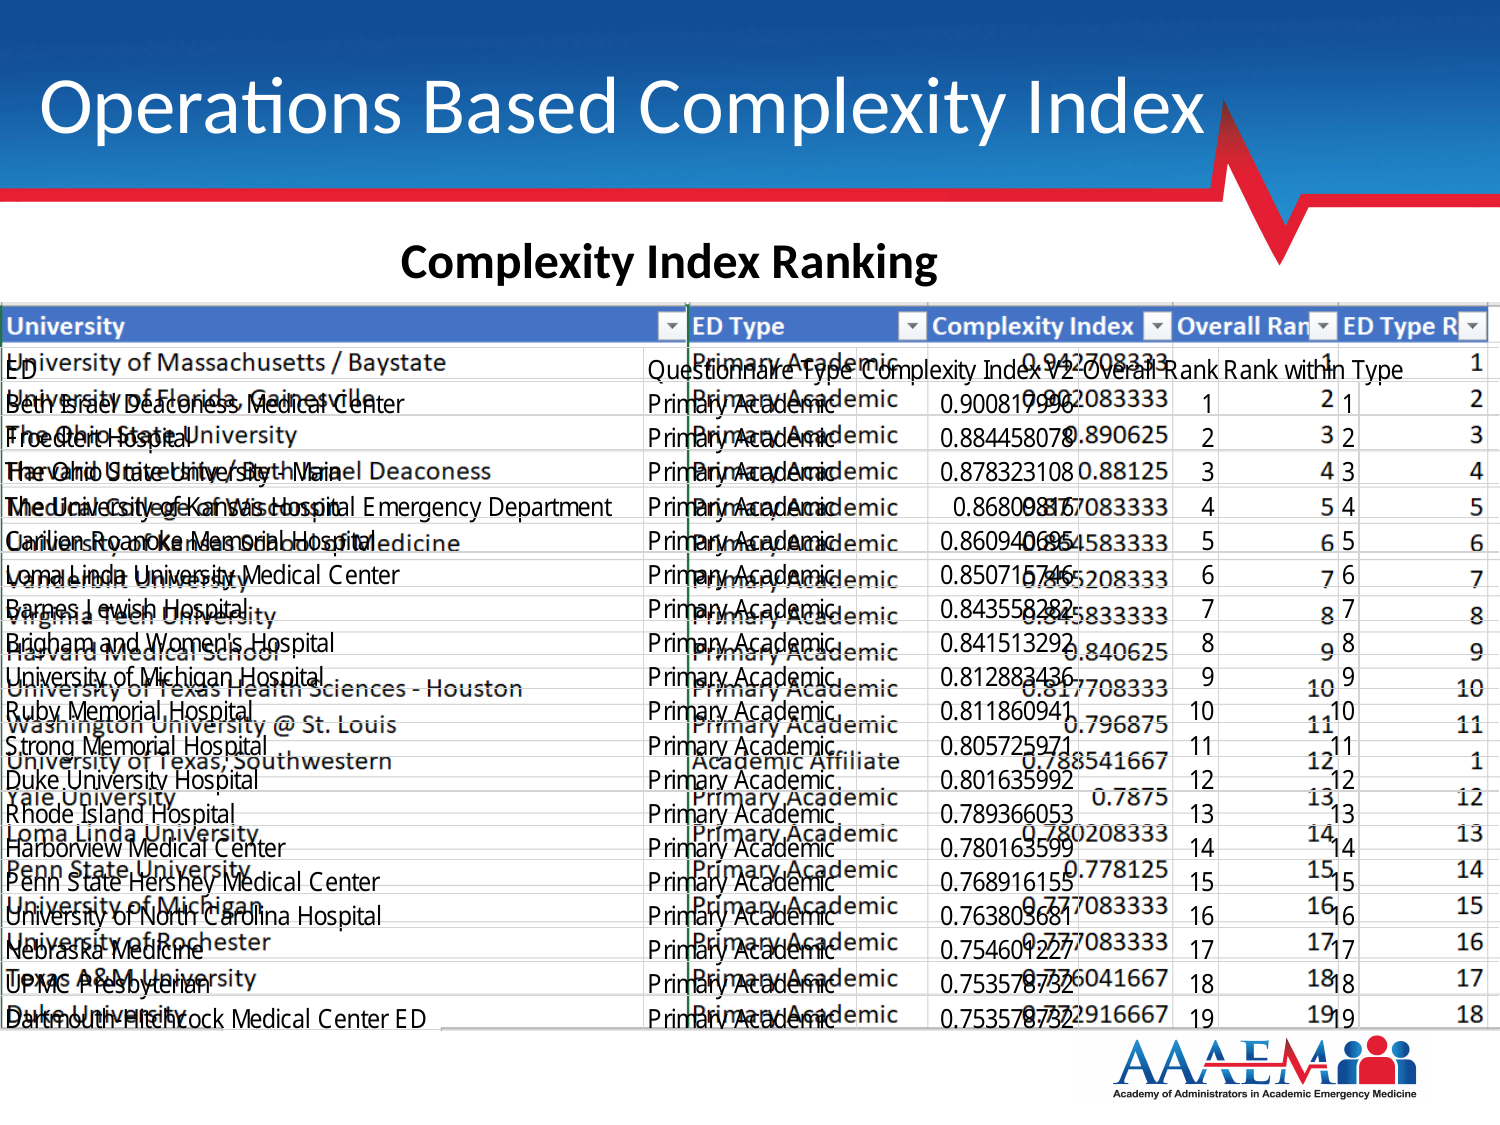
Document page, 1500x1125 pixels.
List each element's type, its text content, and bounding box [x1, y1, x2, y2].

picture [0, 0, 1500, 1105]
text_box Complexity Index Ranking [385, 220, 953, 296]
text_box Operations Based Complexity Index [24, 4, 1500, 198]
